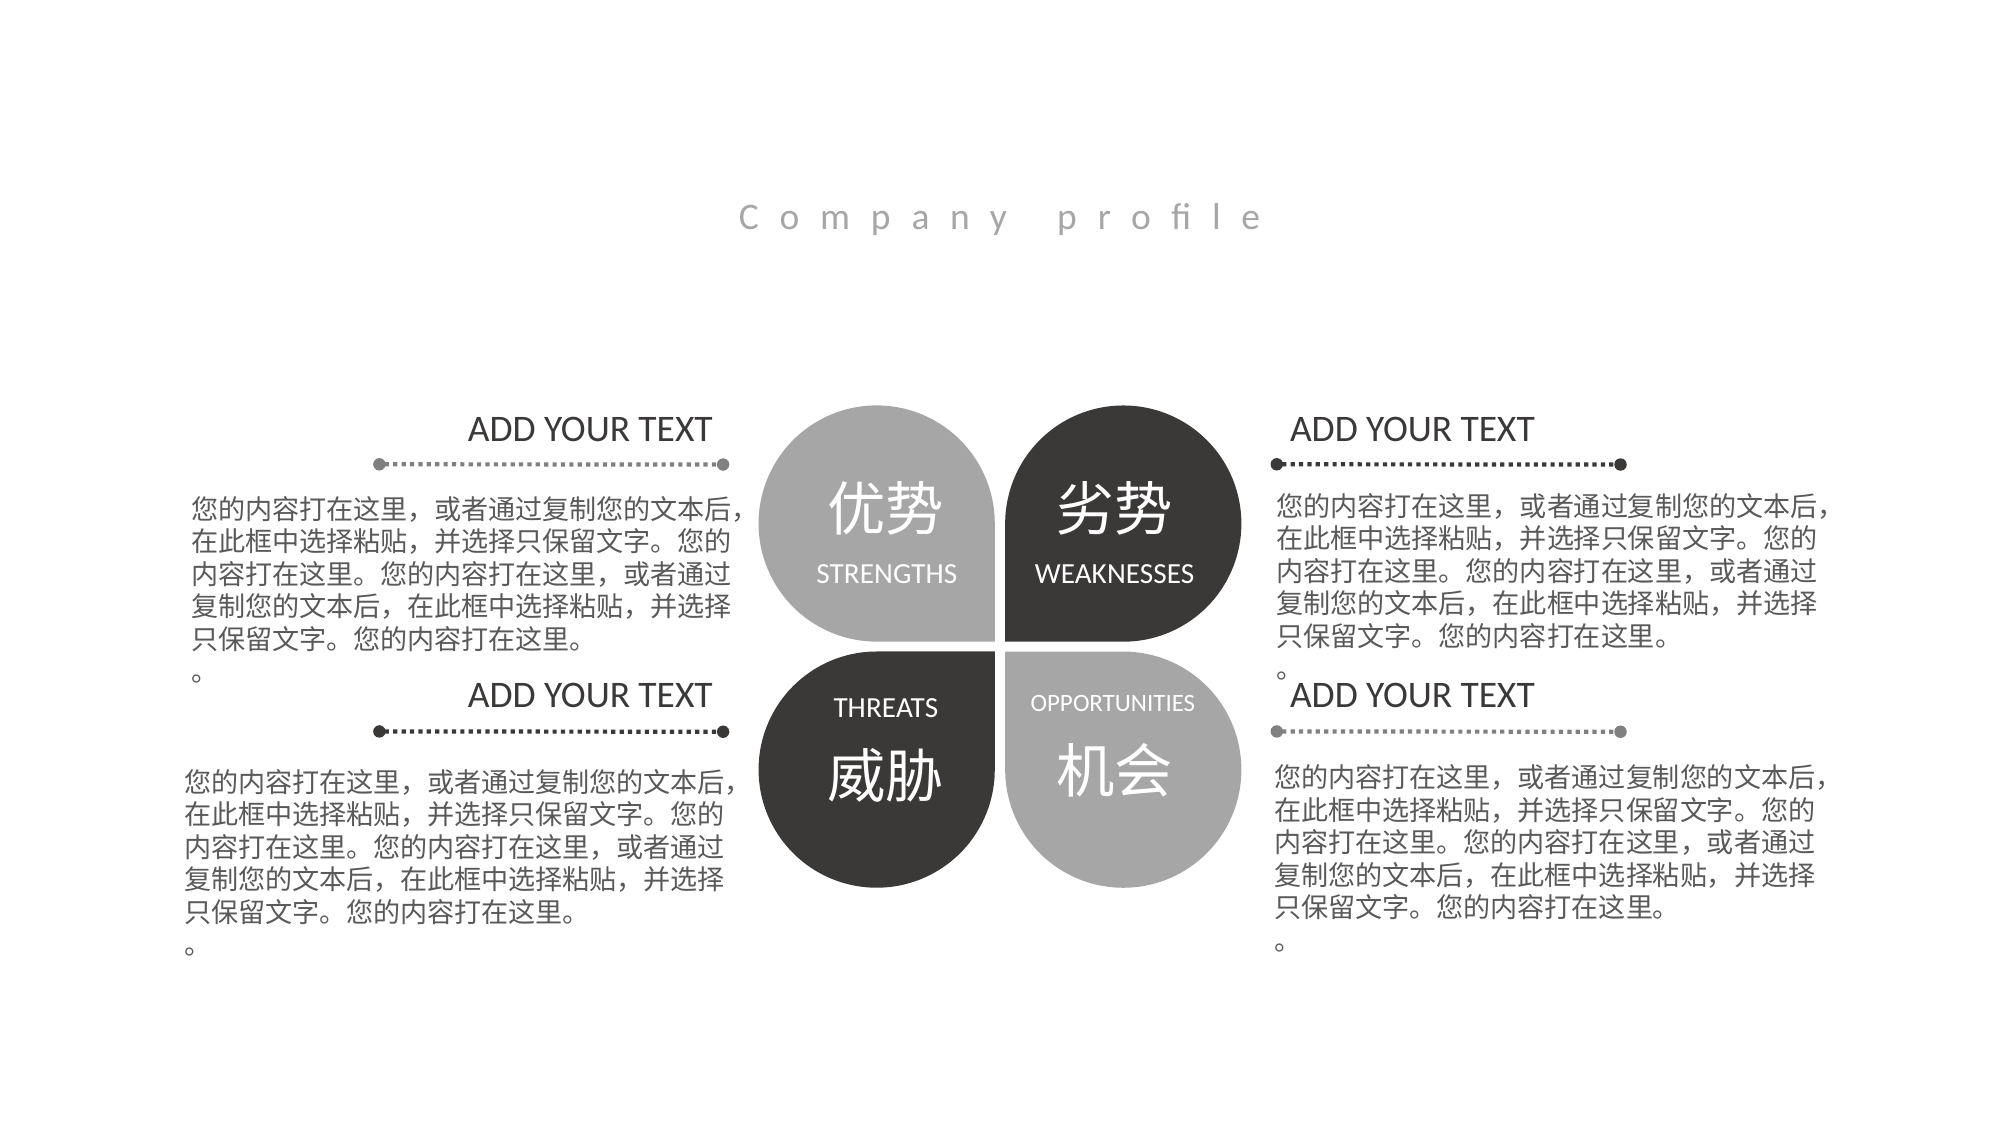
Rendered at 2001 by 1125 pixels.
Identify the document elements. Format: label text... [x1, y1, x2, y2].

text_box [1270, 725, 1284, 738]
text_box [373, 725, 386, 738]
text_box THREATS [818, 680, 954, 731]
text_box [1613, 458, 1627, 471]
text_box [1004, 404, 1243, 643]
text_box ADD YOUR TEXT [1275, 396, 1573, 457]
text_box 您的内容打在这里，或者通过复制您的文本后，在此框中选择粘贴，并选择只保留文字。您的内容打在这里。您的内容打在这里，或者通过复制您的文本后，在此框中选择粘贴，并选择只保留文字。您的内容打在这里。 。 [1276, 489, 1825, 685]
text_box [1004, 650, 1243, 889]
text_box ADD YOUR TEXT [430, 688, 728, 722]
text_box OPPORTUNITIES [1015, 679, 1211, 724]
text_box [373, 458, 386, 471]
text_box [757, 404, 996, 643]
text_box STRENGTHS [801, 546, 973, 597]
text_box 您的内容打在这里，或者通过复制您的文本后，在此框中选择粘贴，并选择只保留文字。您的内容打在这里。您的内容打在这里，或者通过复制您的文本后，在此框中选择粘贴，并选择只保留文字。您的内容打在这里。 。 [184, 765, 733, 961]
text_box 您的内容打在这里，或者通过复制您的文本后，在此框中选择粘贴，并选择只保留文字。您的内容打在这里。您的内容打在这里，或者通过复制您的文本后，在此框中选择粘贴，并选择只保留文字。您的内容打在这里。 。 [191, 492, 740, 688]
text_box [1613, 725, 1627, 738]
text_box [715, 458, 730, 471]
text_box 机会 [1041, 726, 1188, 812]
text_box [757, 650, 996, 889]
text_box [715, 725, 730, 738]
text_box 威胁 [812, 731, 959, 817]
text_box Company profile [724, 184, 1276, 245]
text_box 优势 [812, 464, 960, 550]
text_box 您的内容打在这里，或者通过复制您的文本后，在此框中选择粘贴，并选择只保留文字。您的内容打在这里。您的内容打在这里，或者通过复制您的文本后，在此框中选择粘贴，并选择只保留文字。您的内容打在这里。 。 [1274, 760, 1823, 956]
text_box 劣势 [1041, 464, 1188, 550]
text_box WEAKNESSES [1019, 546, 1210, 597]
text_box ADD YOUR TEXT [430, 396, 728, 457]
text_box ADD YOUR TEXT [1275, 662, 1573, 722]
text_box [1270, 458, 1284, 471]
